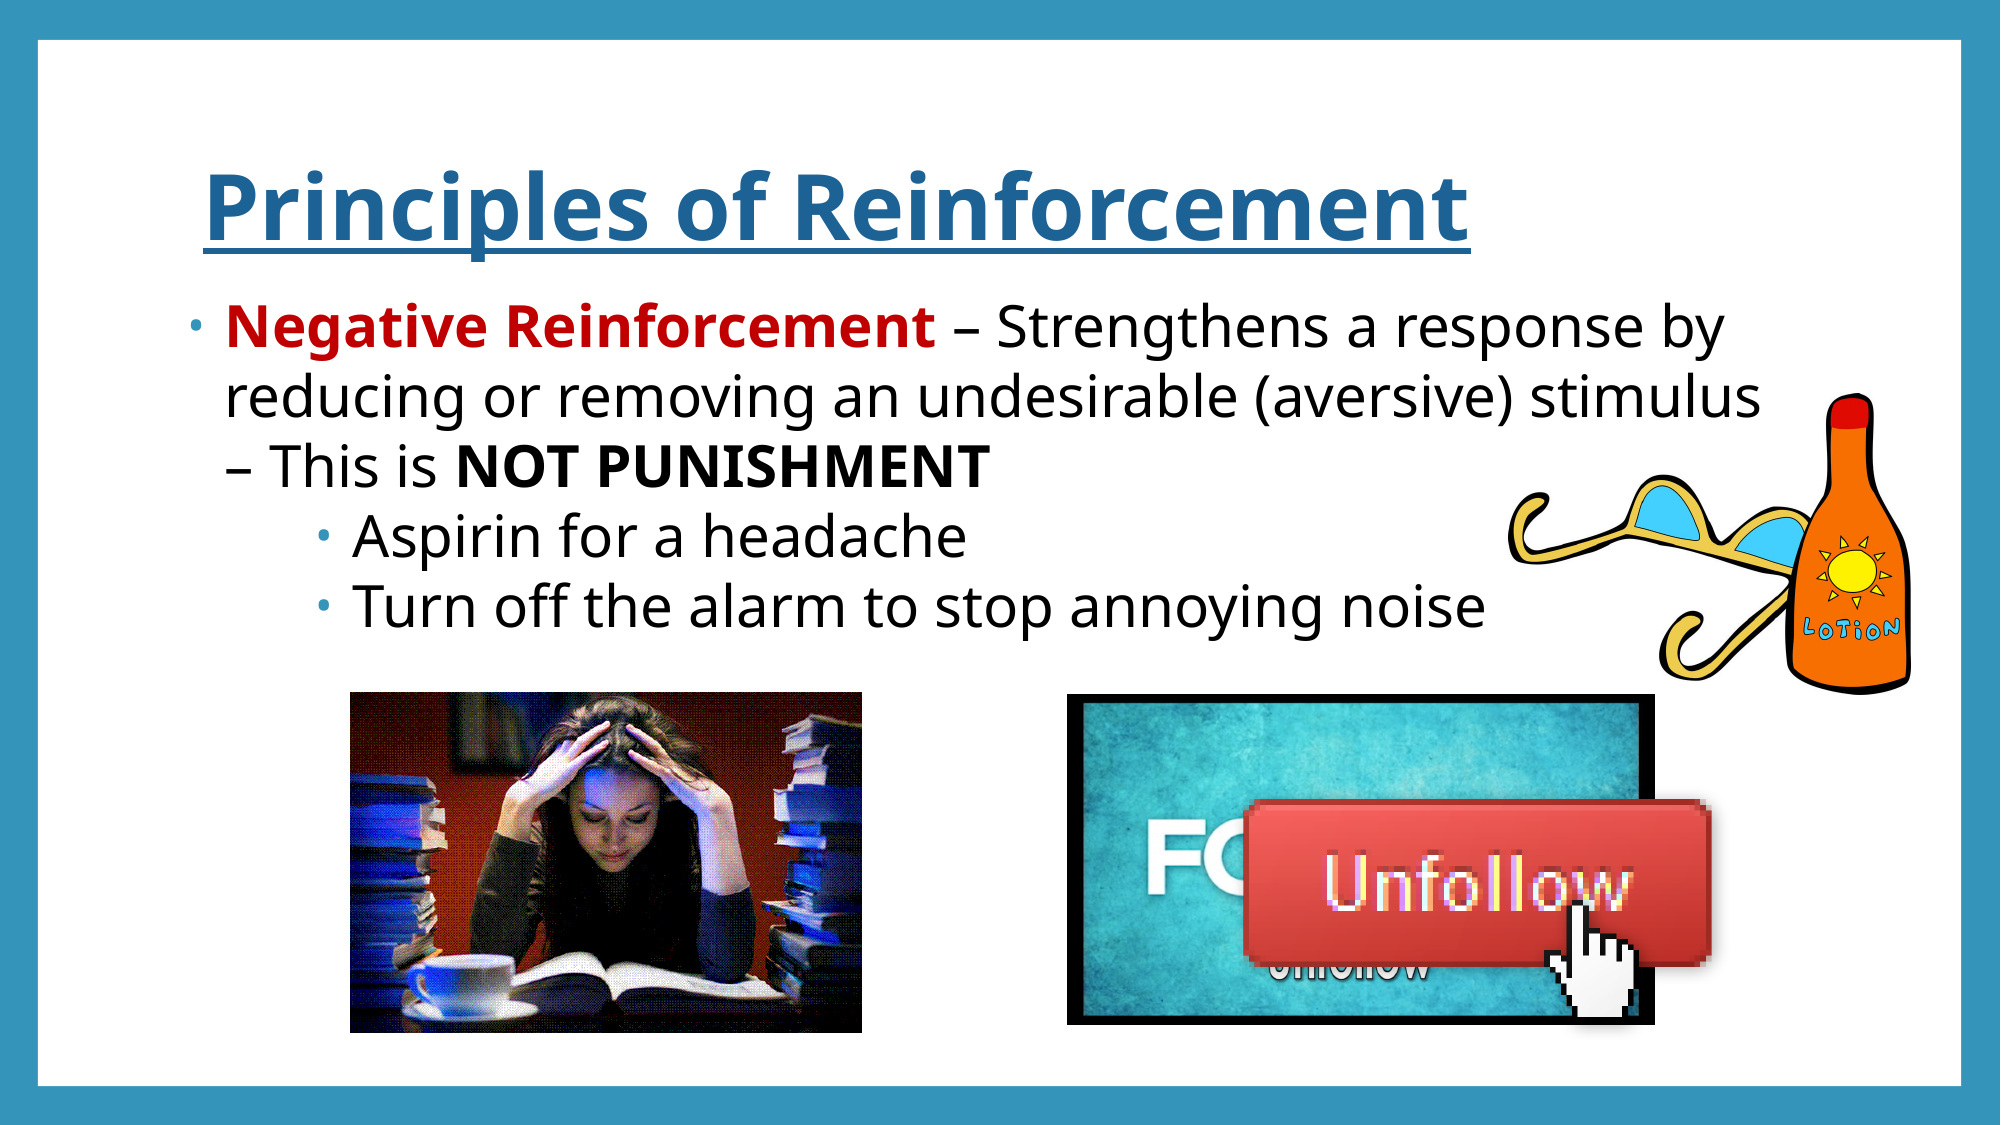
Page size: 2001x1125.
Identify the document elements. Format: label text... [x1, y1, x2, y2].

picture [1067, 392, 1911, 1041]
title Principles of Reinforcement [187, 99, 1808, 323]
picture [349, 691, 863, 1034]
list Negative Reinforcement – Strengthens a response by reducing or removing an undesirable (aversive) stimulus – This is NOT PUNISHMENT Aspirin for a headache Turn off the alarm to stop annoying noise [117, 282, 1808, 984]
